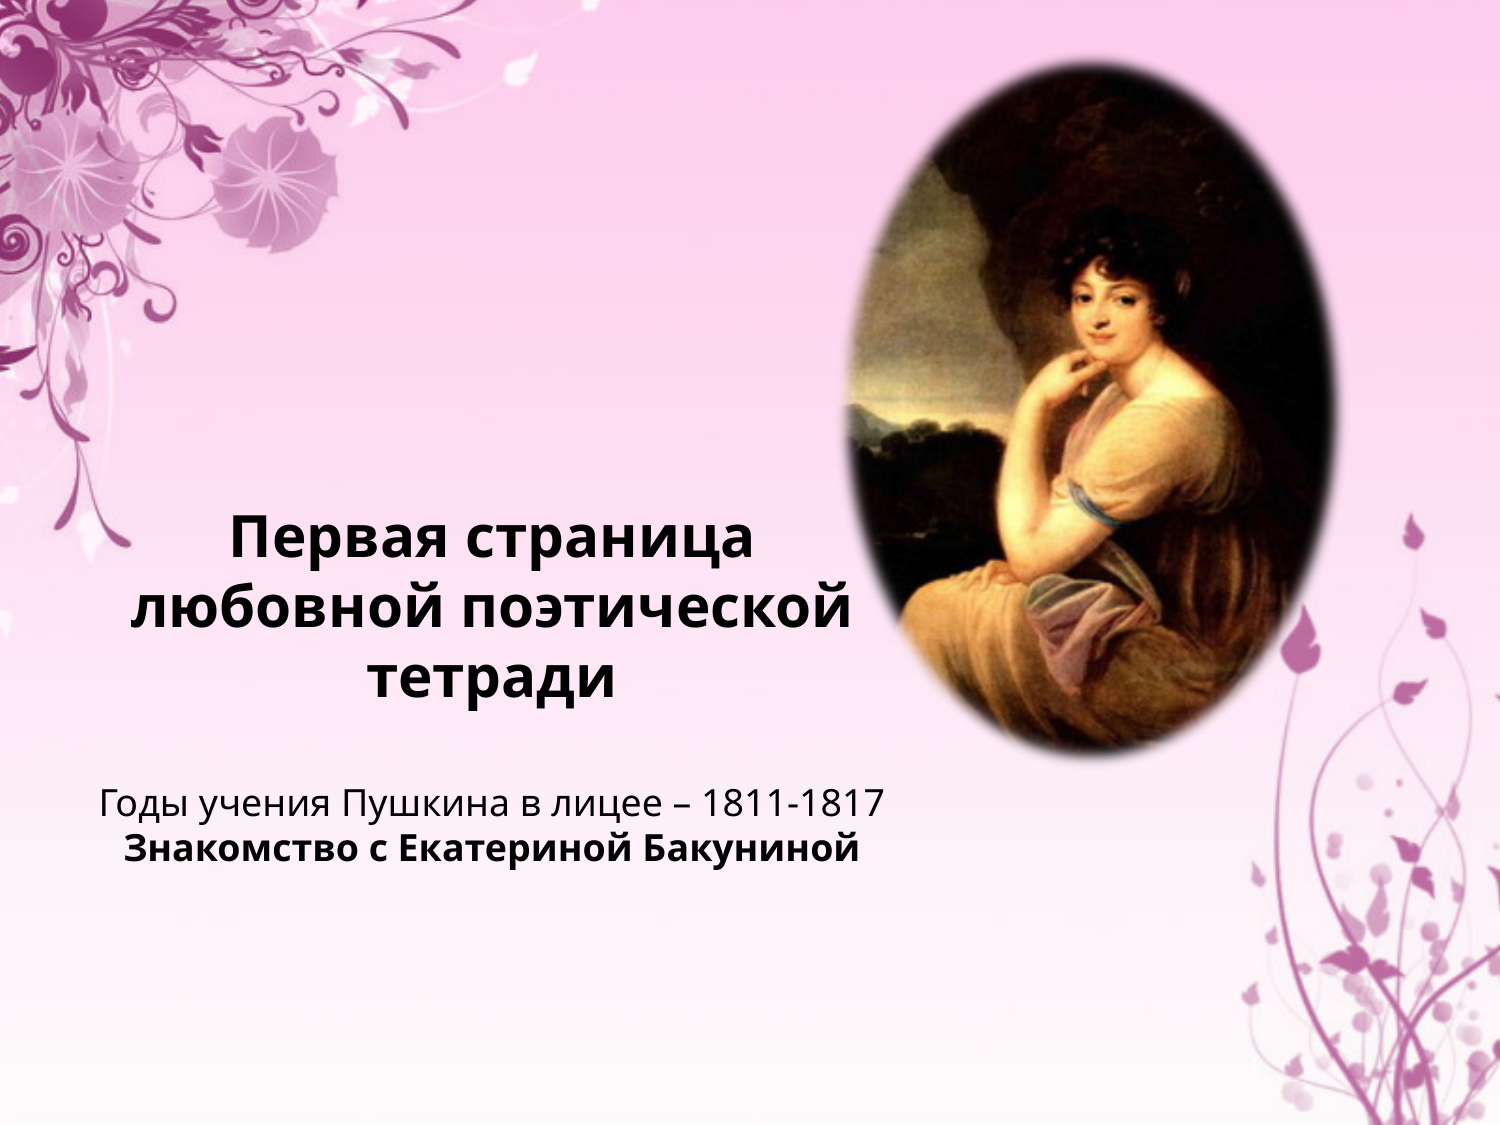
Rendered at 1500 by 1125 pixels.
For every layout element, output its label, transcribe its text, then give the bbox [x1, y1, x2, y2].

text_box Первая страница любовной поэтической тетради Годы учения Пушкина в лицее – 1811-1817 Знакомство с Екатериной Бакуниной [82, 492, 903, 922]
picture [0, 0, 1500, 1125]
